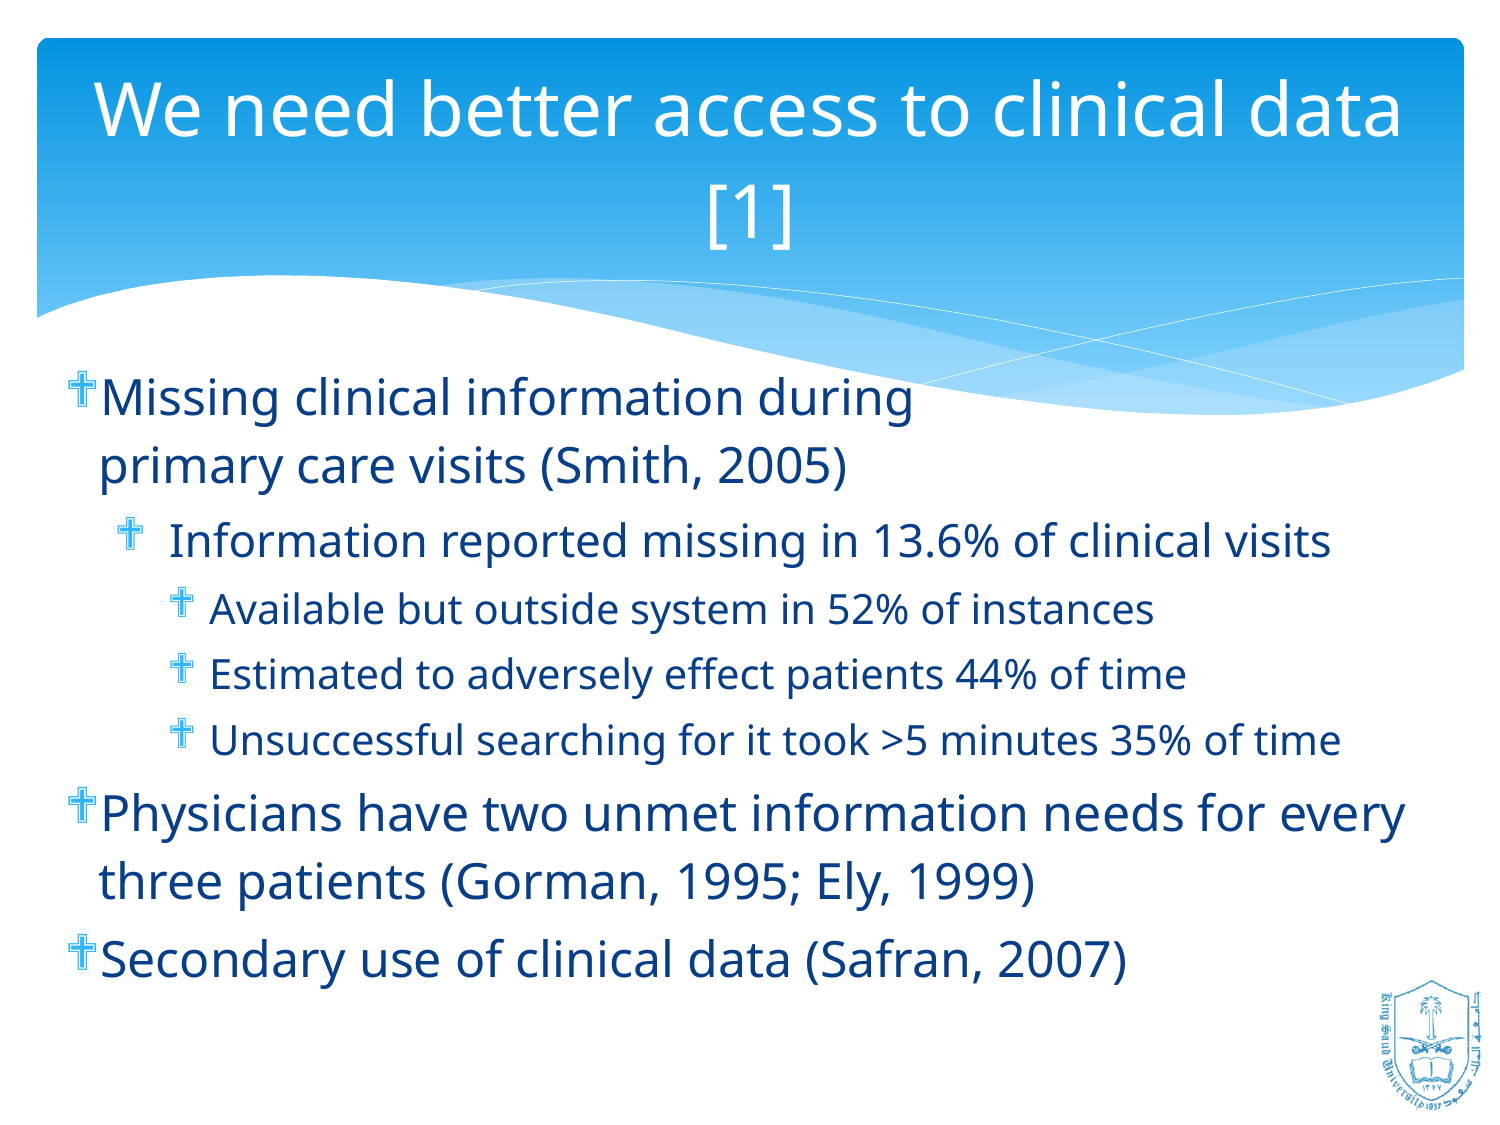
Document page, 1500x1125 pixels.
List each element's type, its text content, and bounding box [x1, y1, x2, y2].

list Missing clinical information during primary care visits (Smith, 2005) Information reported missing in 13.6% of clinical visits Available but outside system in 52% of instances Estimated to adversely effect patients 44% of time Unsuccessful searching for it took >5 minutes 35% of time Physicians have two unmet information needs for every three patients (Gorman, 1995; Ely, 1999) Secondary use of clinical data (Safran, 2007) [64, 361, 1424, 1006]
title We need better access to clinical data [1] [74, 54, 1426, 262]
picture [1362, 976, 1500, 1114]
